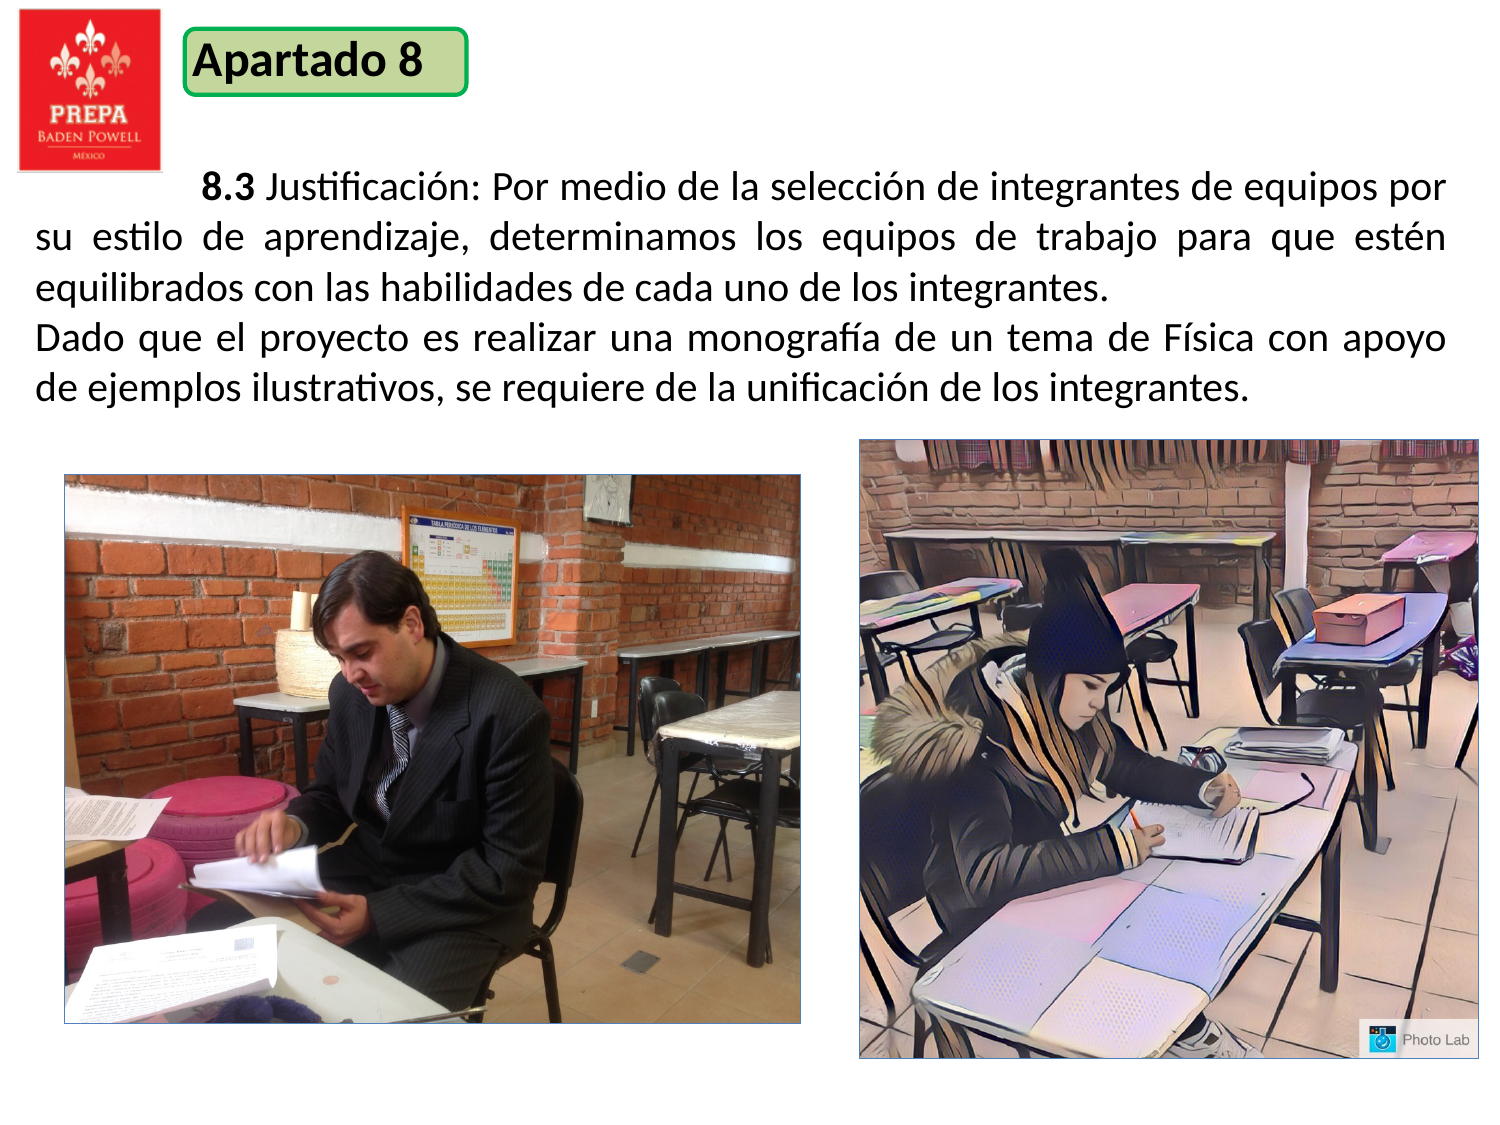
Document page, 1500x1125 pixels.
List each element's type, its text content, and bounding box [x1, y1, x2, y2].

text_box 8.3 Justificación: Por medio de la selección de integrantes de equipos por su estilo de aprendizaje, determinamos los equipos de trabajo para que estén equilibrados con las habilidades de cada uno de los integrantes. Dado que el proyecto es realizar una monografía de un tema de Física con apoyo de ejemplos ilustrativos, se requiere de la unificación de los integrantes. [20, 151, 1463, 467]
text_box Apartado 8 [178, 19, 467, 94]
picture [17, 6, 163, 173]
picture [64, 474, 801, 1025]
picture [859, 439, 1480, 1059]
